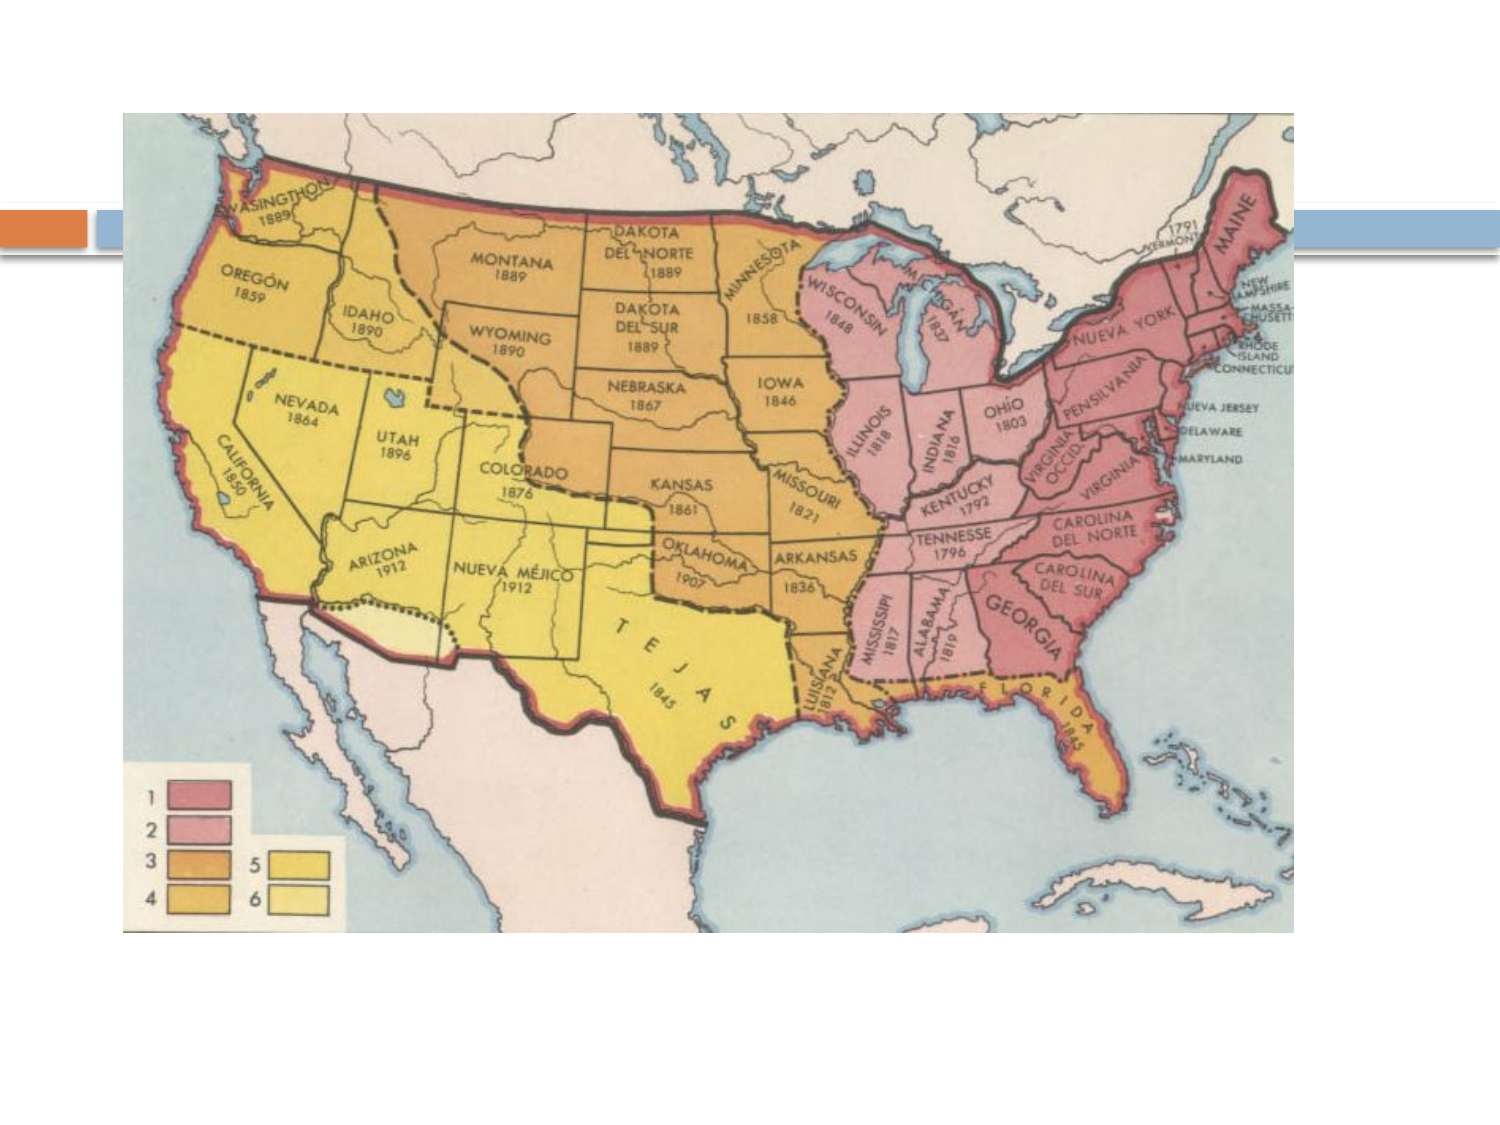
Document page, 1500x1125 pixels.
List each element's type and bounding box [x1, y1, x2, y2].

picture [123, 113, 1294, 933]
